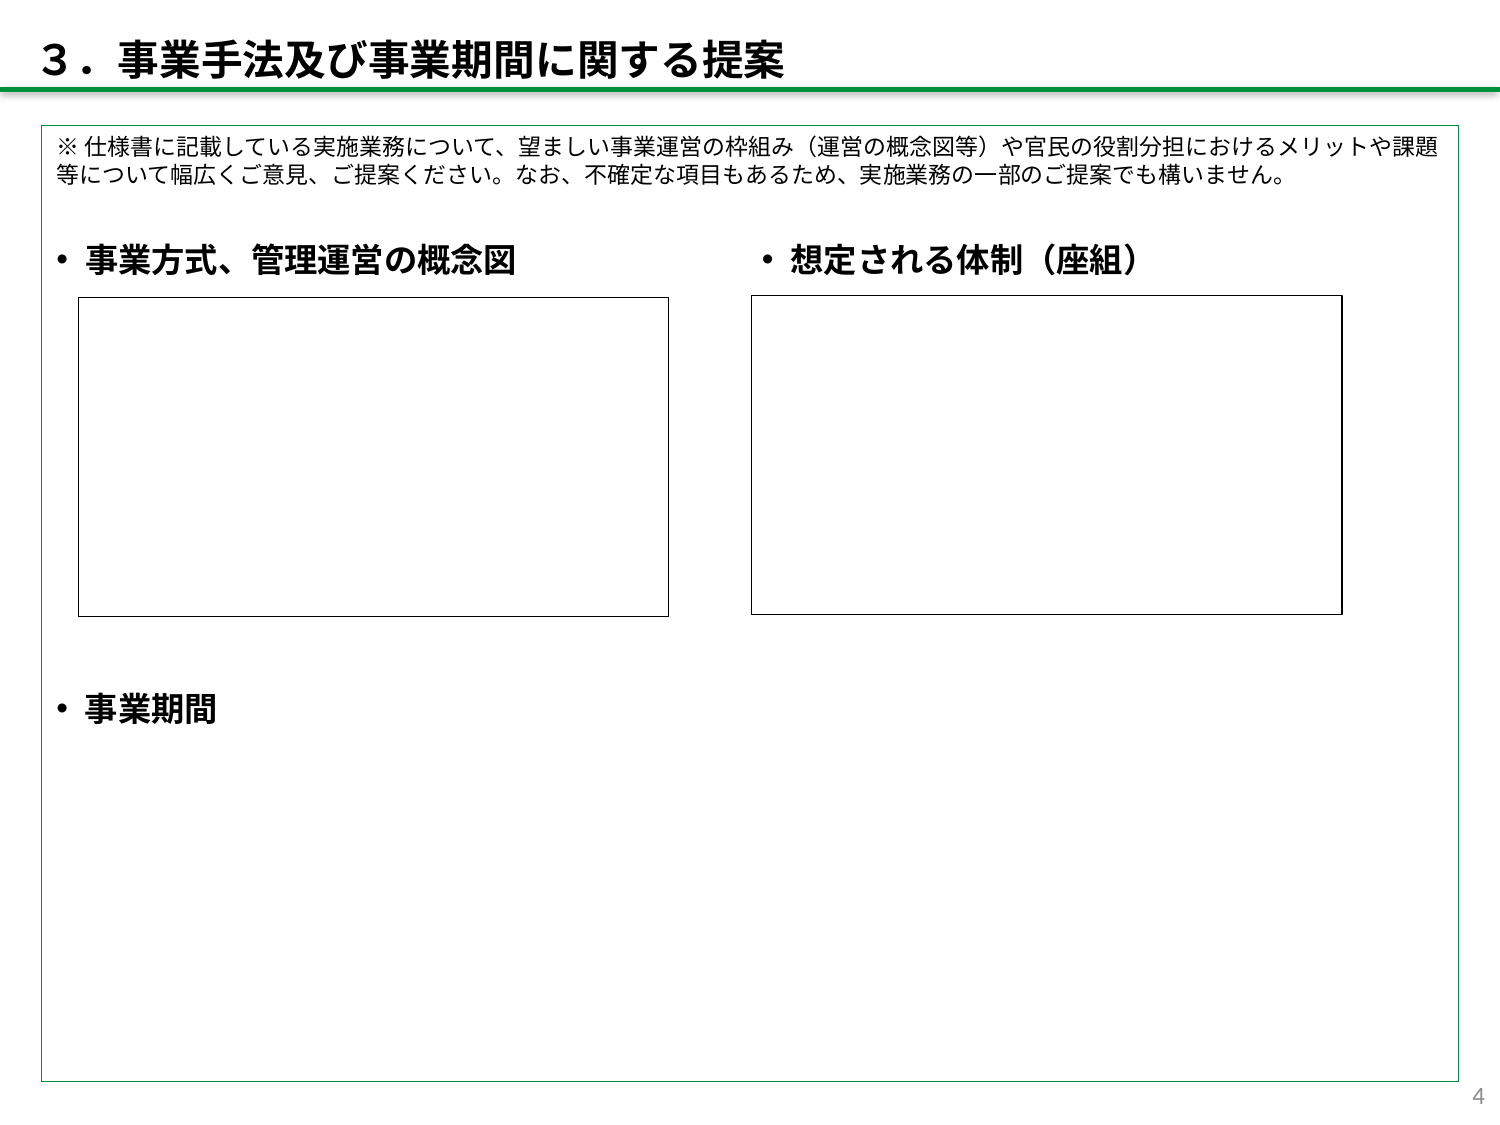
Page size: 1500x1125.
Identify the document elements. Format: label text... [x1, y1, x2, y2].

text_box [76, 296, 671, 619]
text_box ※仕様書に記載している実施業務について、 [749, 294, 1344, 617]
text_box 想定される体制（座組） [746, 231, 1375, 296]
slide_number 4 [1149, 1065, 1500, 1125]
text_box ３．事業手法及び事業期間に関する提案 [19, 15, 985, 88]
list 事業方式、管理運営の概念図 [41, 231, 669, 296]
text_box 事業期間 [41, 680, 669, 745]
text_box ※仕様書に記載している実施業務について、望ましい事業運営の枠組み（運営の概念図等）や官民の役割分担におけるメリットや課題等について幅広くご意見、ご提案ください。なお、不確定な項目もあるため、実施業務の一部のご提案でも構いません。 [41, 125, 1459, 1082]
